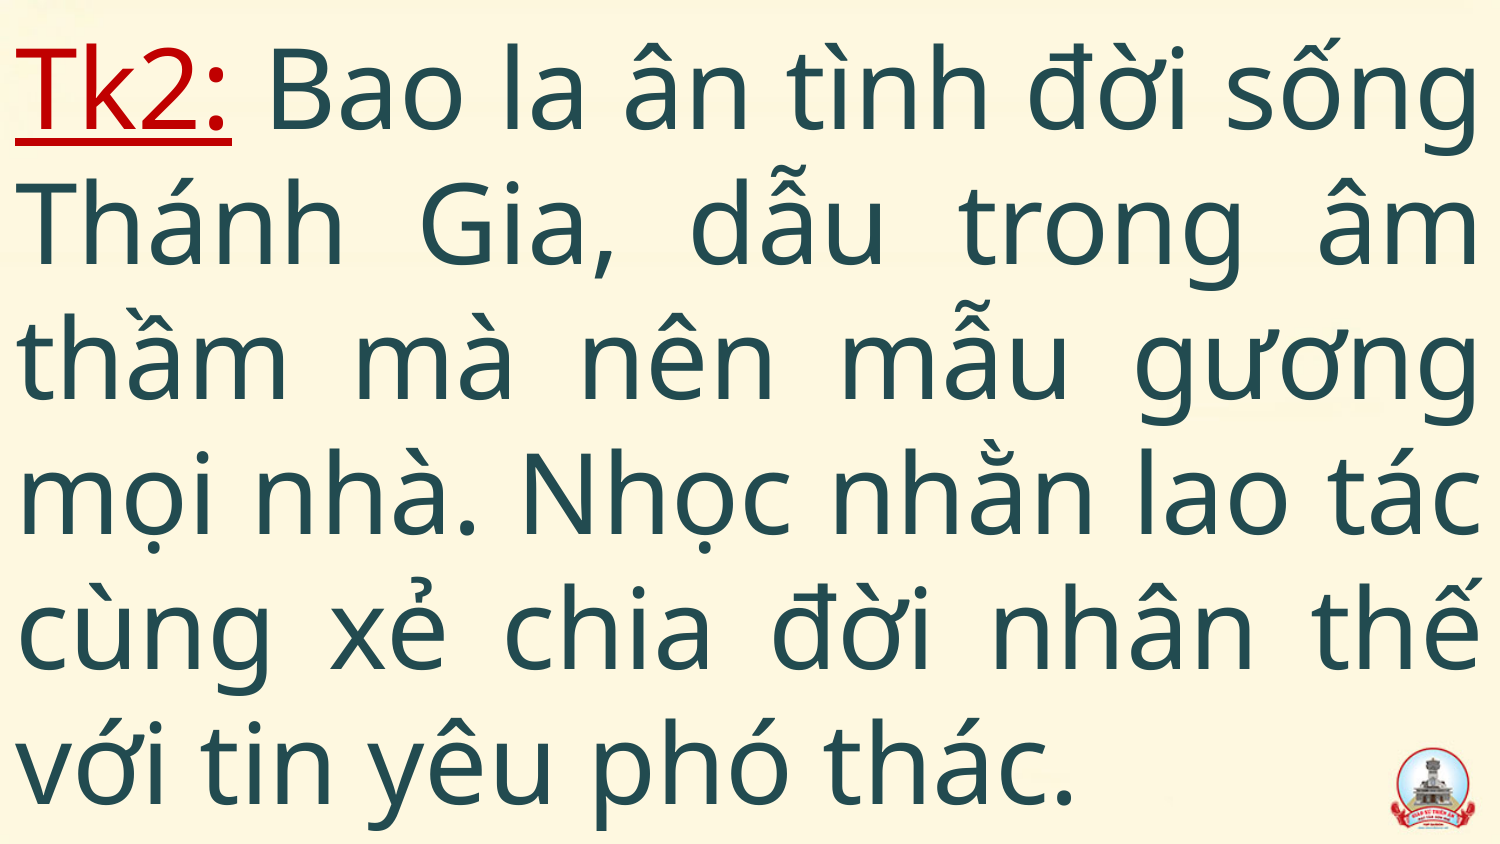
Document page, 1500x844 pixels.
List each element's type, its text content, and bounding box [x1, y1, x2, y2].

title Tk2: Bao la ân tình đời sống Thánh Gia, dẫu trong âm thầm mà nên mẫu gương mọi nhà. Nhọc nhằn lao tác cùng xẻ chia đời nhân thế với tin yêu phó thác. [0, 0, 1500, 844]
